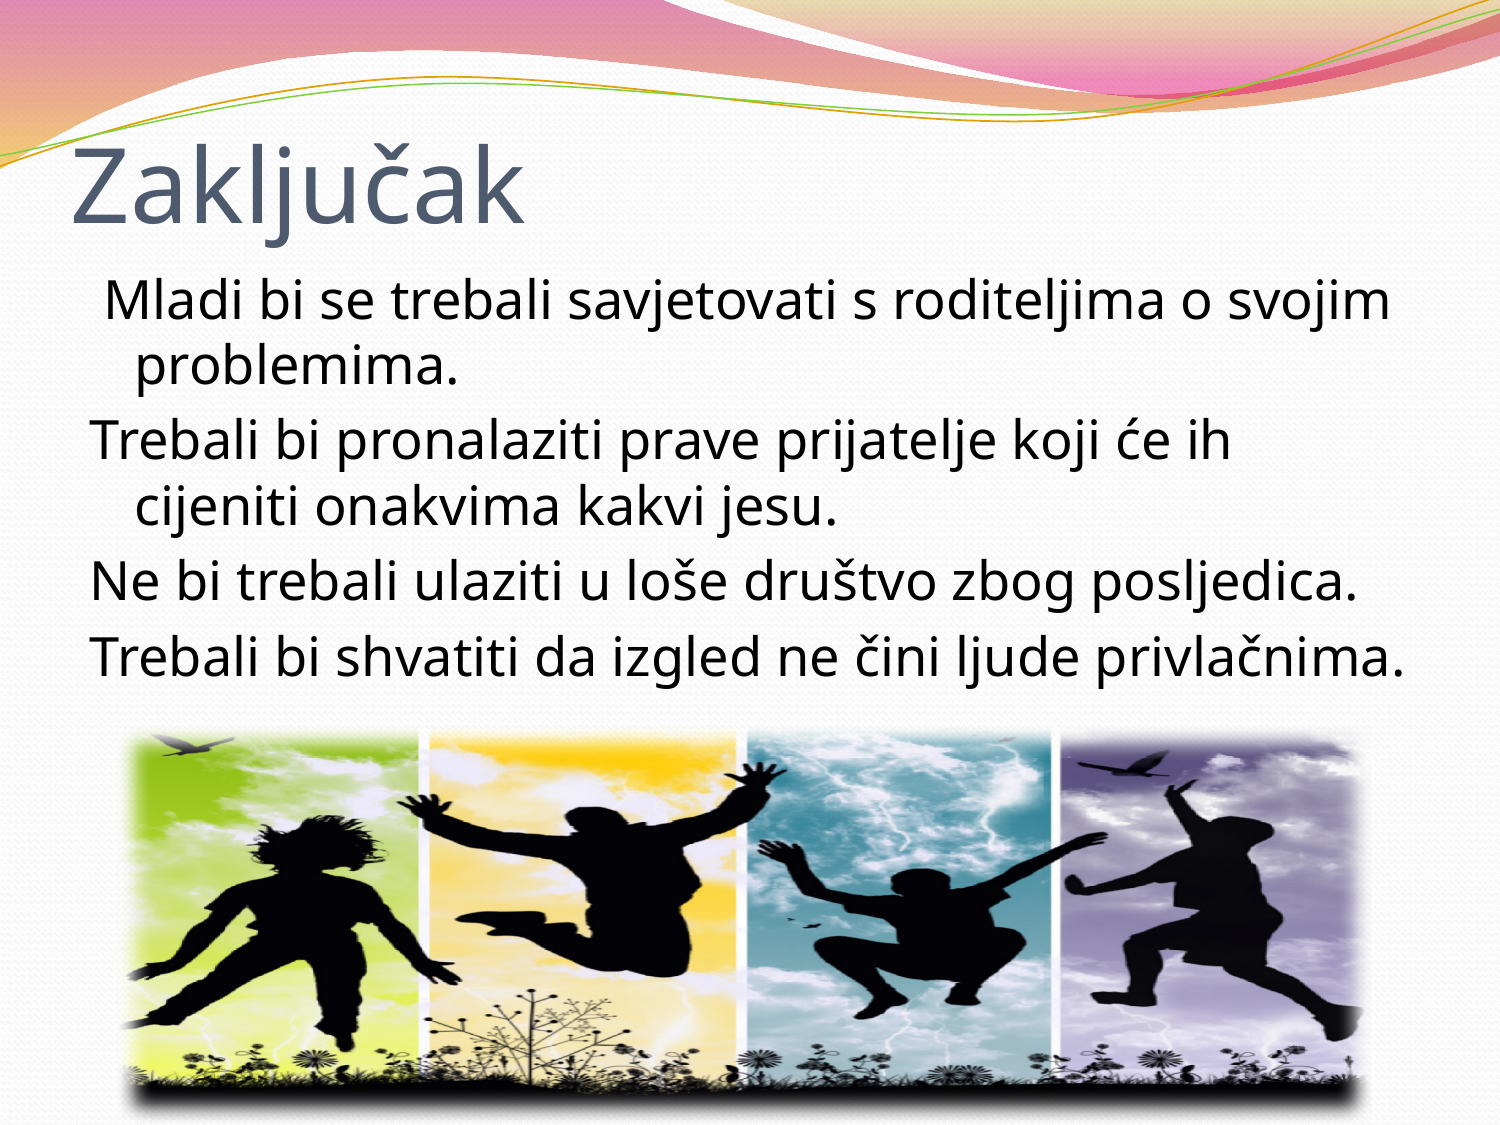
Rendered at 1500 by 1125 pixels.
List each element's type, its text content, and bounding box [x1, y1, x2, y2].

picture [116, 726, 1372, 1125]
title Zaključak [70, 93, 1421, 245]
list Mladi bi se trebali savjetovati s roditeljima o svojim problemima. Trebali bi pronalaziti prave prijatelje koji će ih cijeniti onakvima kakvi jesu. Ne bi trebali ulaziti u loše društvo zbog posljedica. Trebali bi shvatiti da izgled ne čini ljude privlačnima. [75, 257, 1425, 1038]
